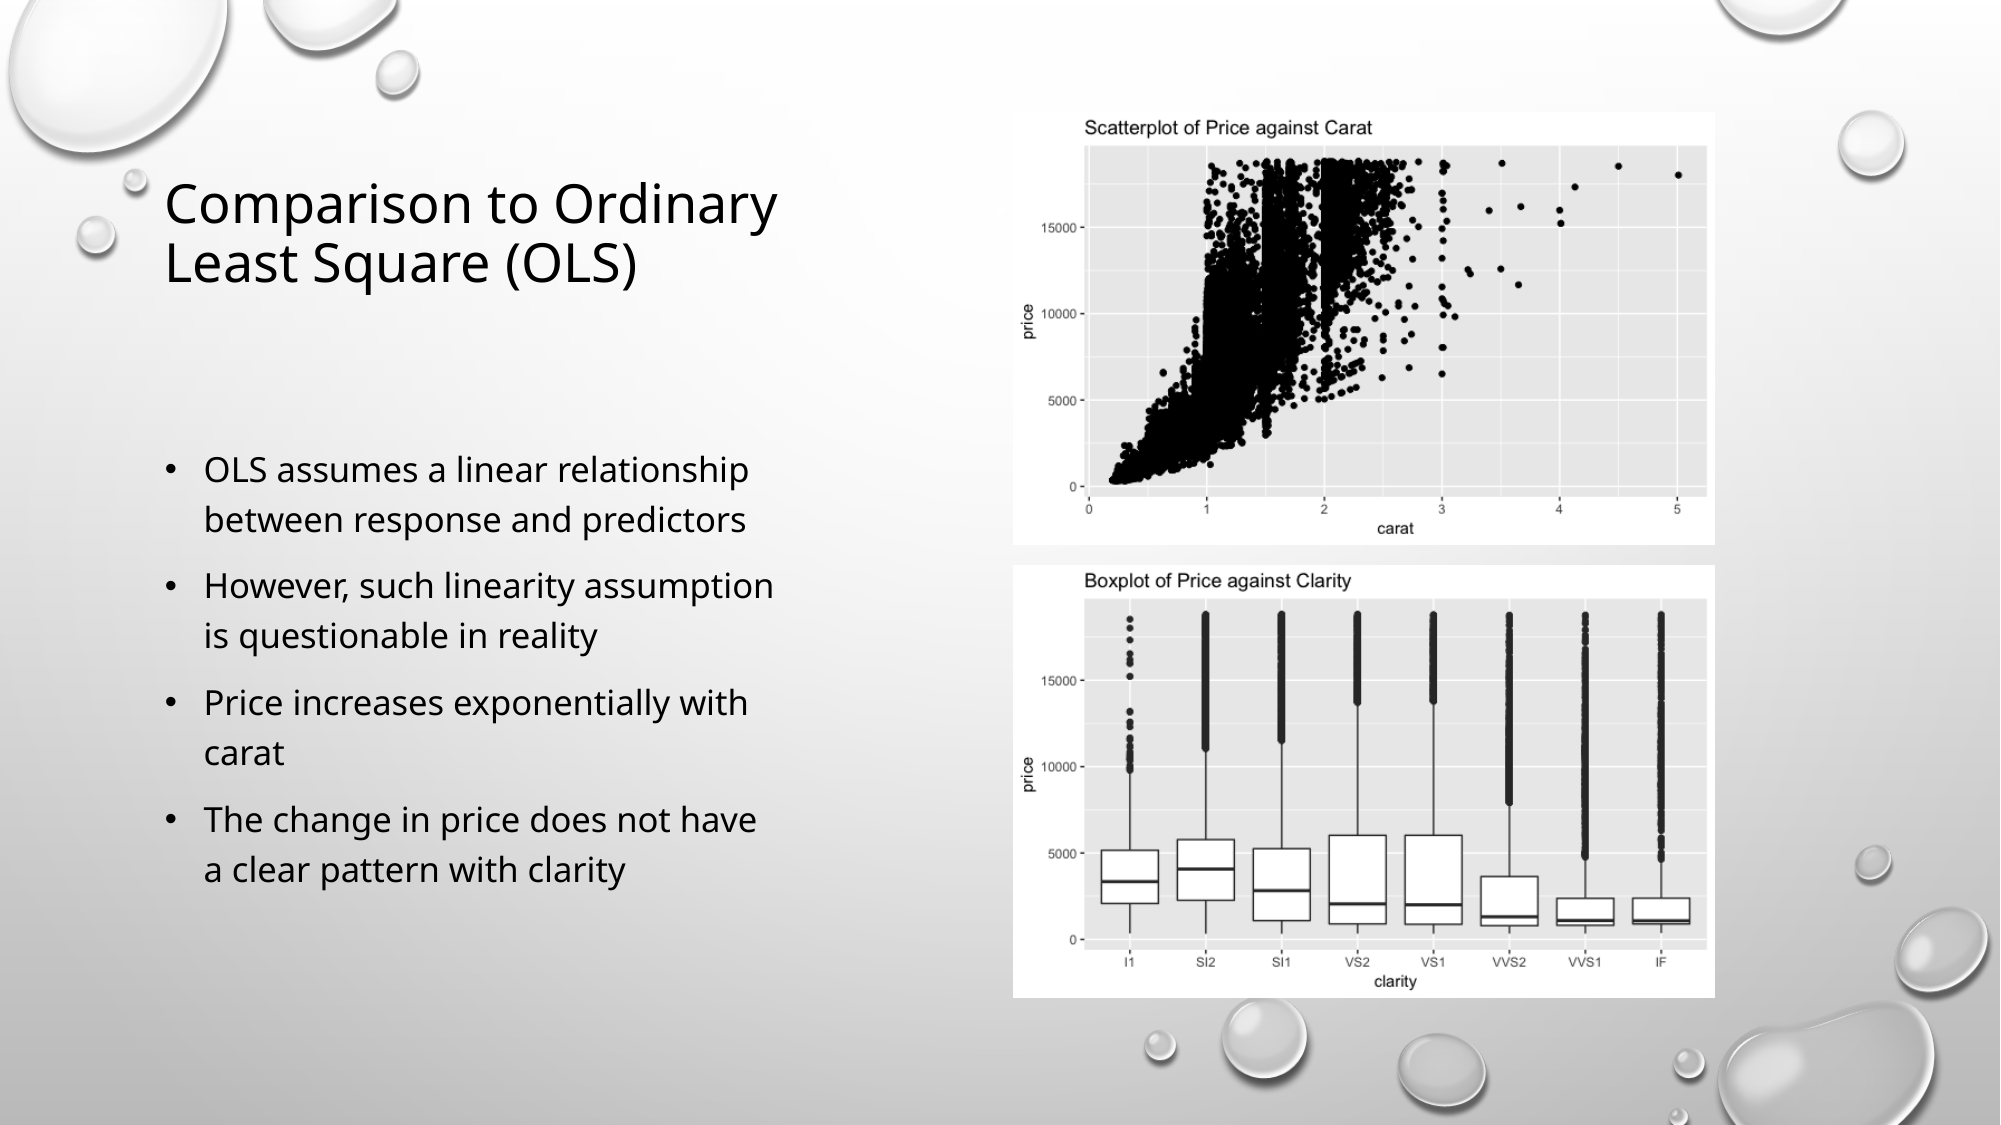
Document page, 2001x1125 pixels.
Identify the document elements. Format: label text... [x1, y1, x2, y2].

picture [0, 0, 2000, 1125]
list OLS assumes a linear relationship between response and predictors However, such linearity assumption is questionable in reality Price increases exponentially with carat The change in price does not have a clear pattern with clarity [149, 431, 796, 950]
title Comparison to Ordinary Least Square (OLS) [149, 144, 796, 302]
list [1013, 112, 1715, 545]
